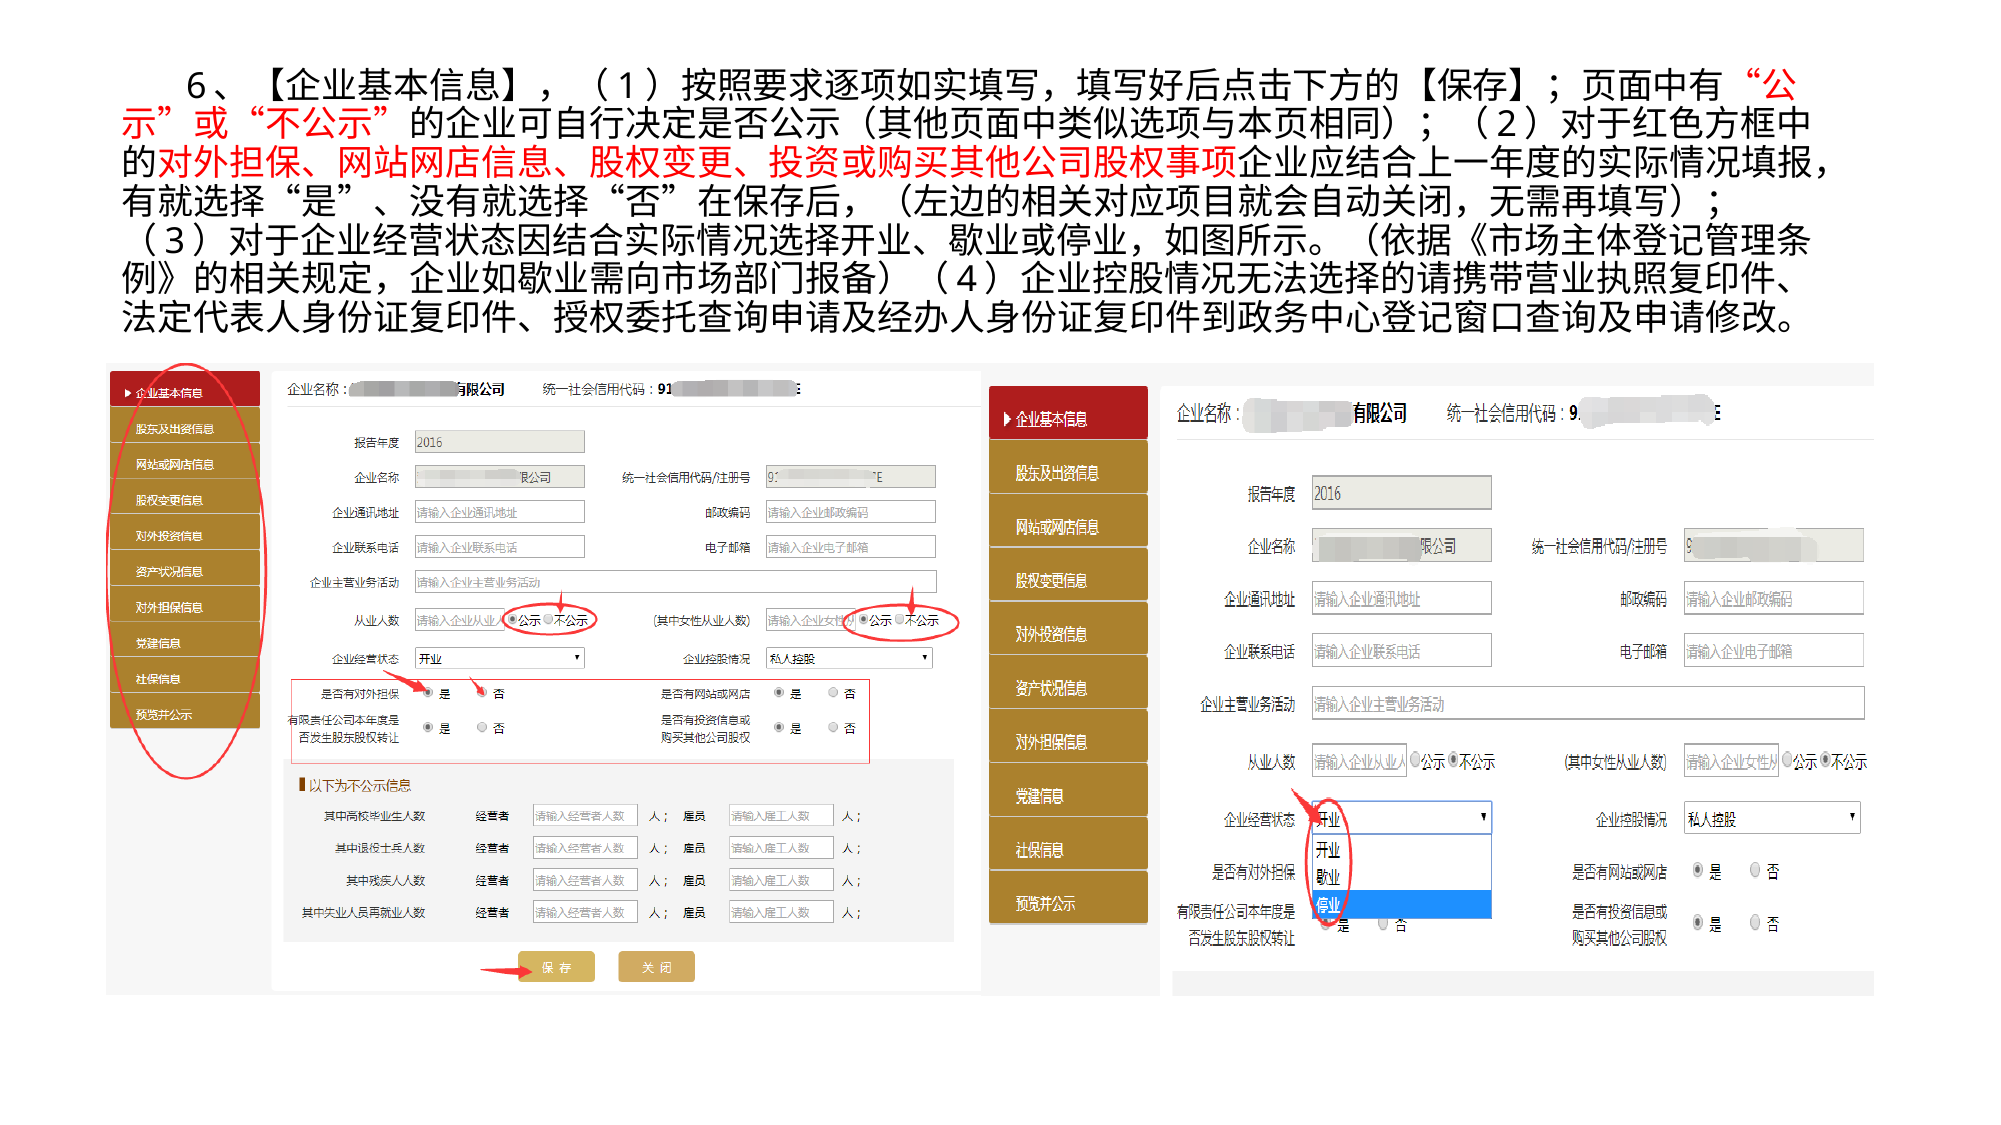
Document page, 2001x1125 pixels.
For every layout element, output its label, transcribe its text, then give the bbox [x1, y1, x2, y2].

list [106, 363, 981, 995]
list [981, 363, 1874, 996]
title 6、【企业基本信息】，（1）按照要求逐项如实填写，填写好后点击下方的【保存】；页面中有“公示”或“不公示”的企业可自行决定是否公示（其他页面中类似选项与本页相同）；（2）对于红色方框中的对外担保、网站网店信息、股权变更、投资或购买其他公司股权事项企业应结合上一年度的实际情况填报，有就选择“是”、没有就选择“否”在保存后，（左边的相关对应项目就会自动关闭，无需再填写）；（3）对于企业经营状态因结合实际情况选择开业、歇业或停业，如图所示。（依据《市场主体登记管理条例》的相关规定，企业如歇业需向市场部门报备）（4）企业控股情况无法选择的请携带营业执照复印件、法定代表人身份证复印件、授权委托查询申请及经办人身份证复印件到政务中心登记窗口查询及申请修改。 [105, 42, 1832, 364]
